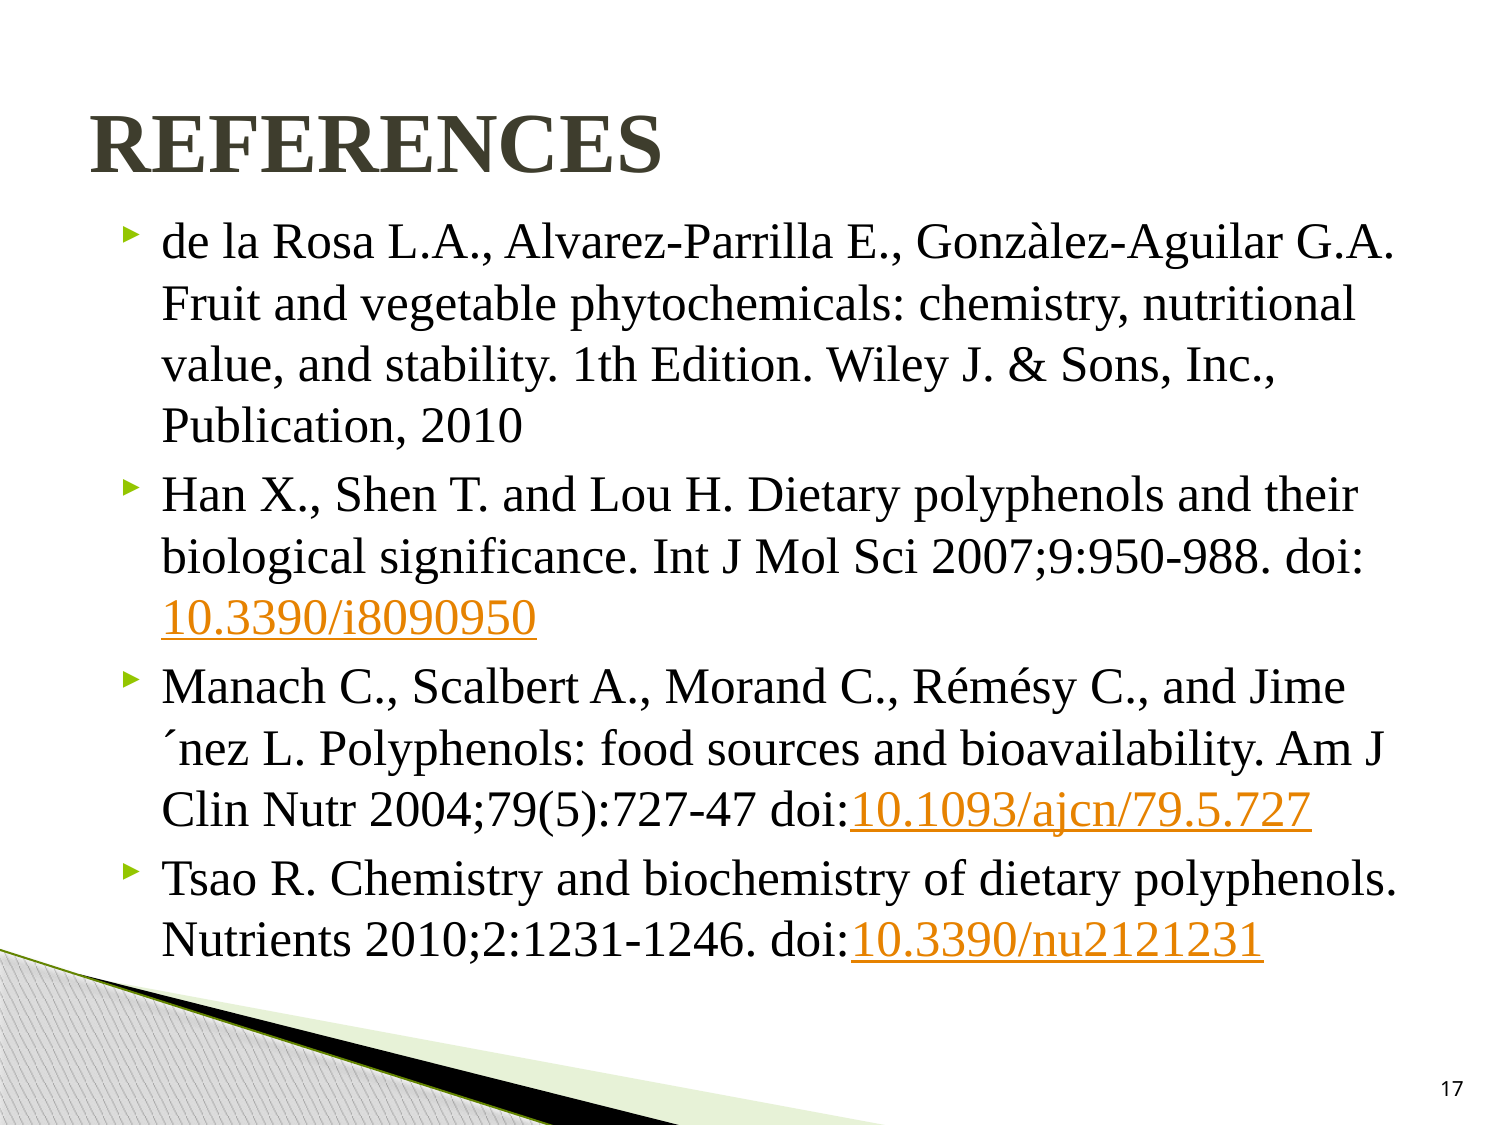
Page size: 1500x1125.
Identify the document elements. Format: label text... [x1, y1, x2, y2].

slide_number 17 [1418, 1051, 1479, 1112]
title REFERENCES [75, 45, 1425, 233]
list de la Rosa L.A., Alvarez-Parrilla E., Gonzàlez-Aguilar G.A. Fruit and vegetable phytochemicals: chemistry, nutritional value, and stability. 1th Edition. Wiley J. & Sons, Inc., Publication, 2010 Han X., Shen T. and Lou H. Dietary polyphenols and their biological significance. Int J Mol Sci 2007;9:950-988. doi:10.3390/i8090950 Manach C., Scalbert A., Morand C., Rémésy C., and Jime´nez L. Polyphenols: food sources and bioavailability. Am J Clin Nutr 2004;79(5):727-47 doi:10.1093/ajcn/79.5.727 Tsao R. Chemistry and biochemistry of dietary polyphenols. Nutrients 2010;2:1231-1246. doi:10.3390/nu2121231 [87, 233, 1425, 1005]
